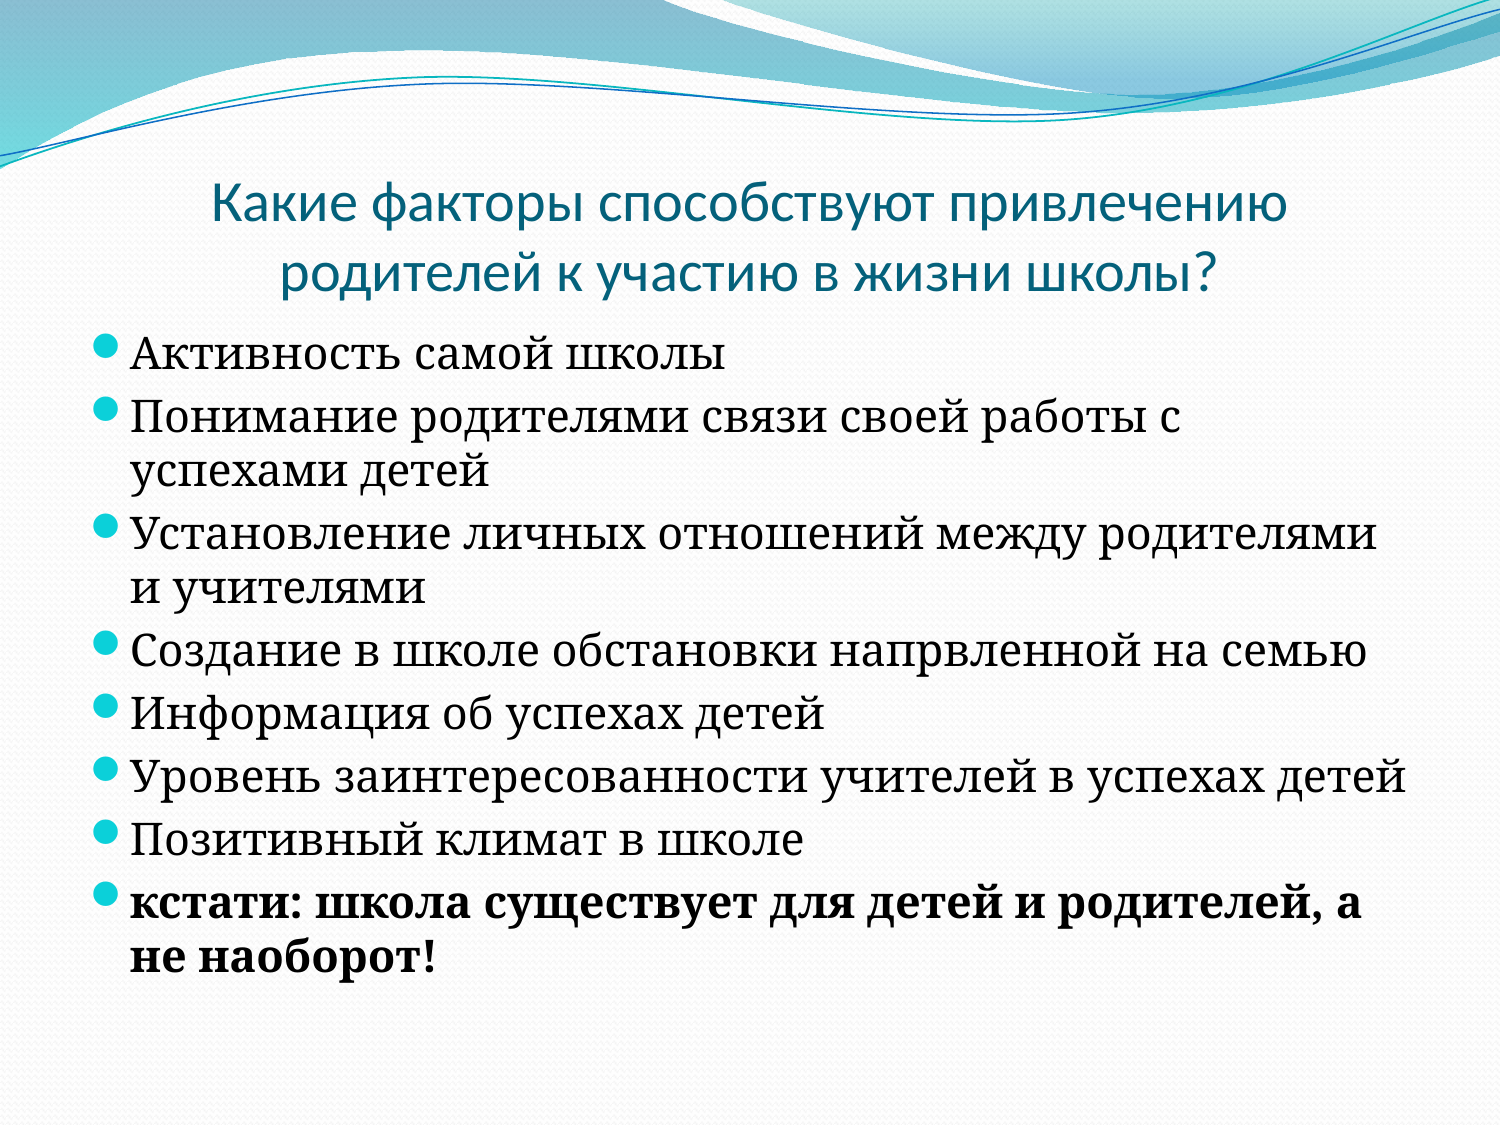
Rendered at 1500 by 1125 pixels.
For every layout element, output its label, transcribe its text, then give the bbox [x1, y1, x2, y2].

list Активность самой школы Понимание родителями связи своей работы с успехами детей Установление личных отношений между родителями и учителями Создание в школе обстановки напрвленной на семью Информация об успехах детей Уровень заинтересованности учителей в успехах детей Позитивный климат в школе кстати: школа существует для детей и родителей, а не наоборот! [75, 317, 1425, 1038]
title Какие факторы способствуют привлечению родителей к участию в жизни школы? [75, 115, 1425, 303]
